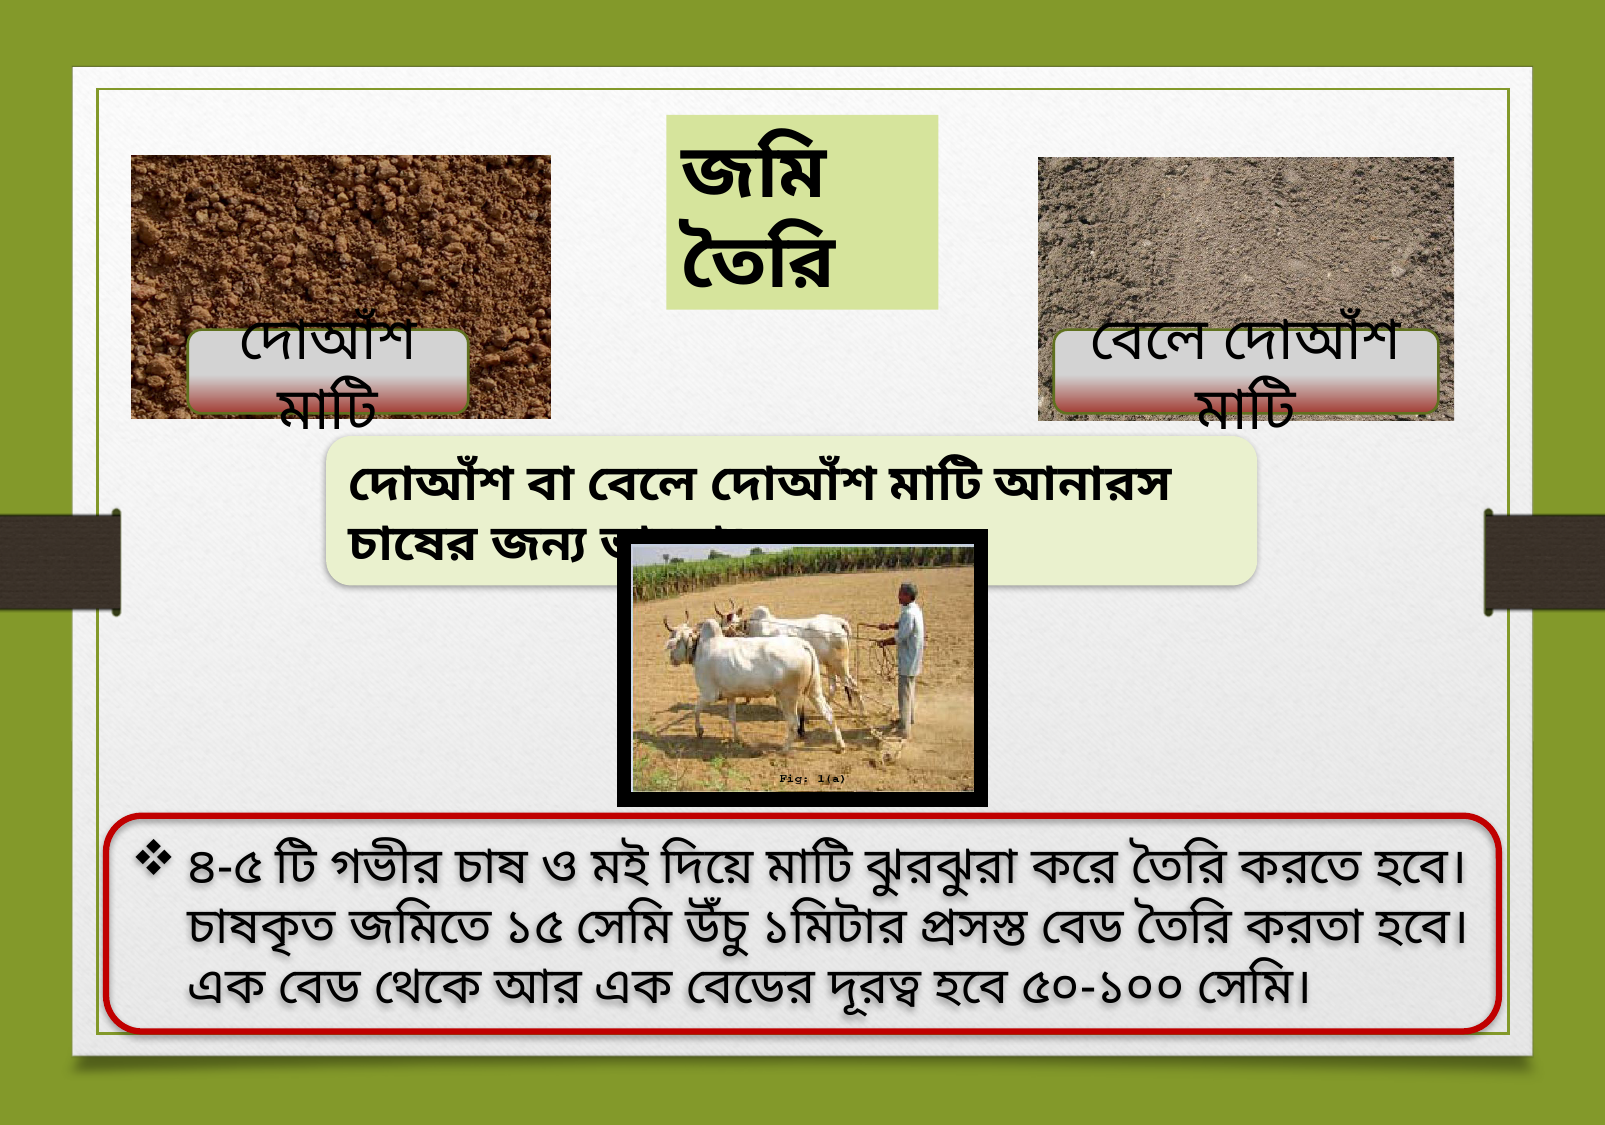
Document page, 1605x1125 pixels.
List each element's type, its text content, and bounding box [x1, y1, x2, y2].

text_box ৪-৫ টি গভীর চাষ ও মই দিয়ে মাটি ঝুরঝুরা করে তৈরি করতে হবে।চাষকৃত জমিতে ১৫ সেমি উঁচু ১মিটার প্রসস্ত বেড তৈরি করতা হবে। এক বেড থেকে আর এক বেডের দূরত্ব হবে ৫০-১০০ সেমি। [106, 815, 1499, 1032]
text_box বেলে দোআঁশ মাটি [1052, 328, 1440, 415]
text_box জমি তৈরি [666, 114, 939, 310]
text_box দোআঁশ বা বেলে দোআঁশ মাটি আনারস চাষের জন্য ভালো। [326, 436, 1258, 586]
picture [0, 0, 1605, 1125]
text_box [1038, 157, 1455, 421]
